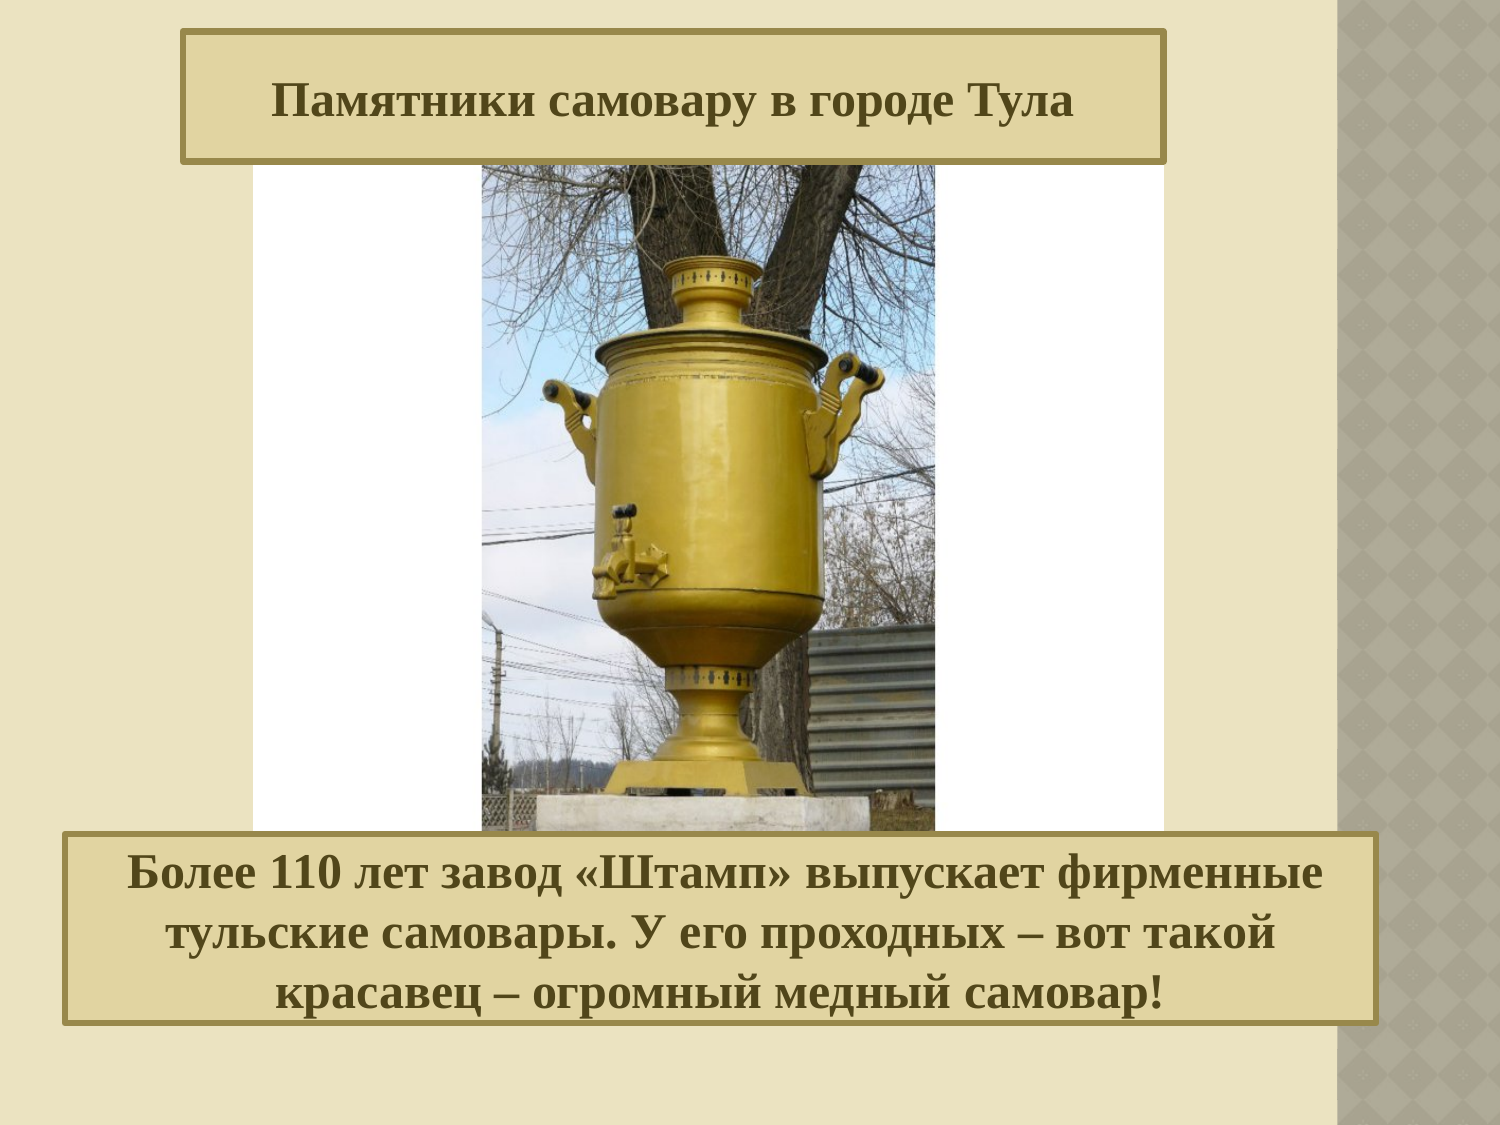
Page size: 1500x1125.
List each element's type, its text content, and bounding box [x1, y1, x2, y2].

picture [253, 162, 1164, 834]
text_box Более 110 лет завод «Штамп» выпускает фирменные тульские самовары. У его проходных – вот такой красавец – огромный медный самовар! [62, 831, 1379, 1026]
text_box Памятники самовару в городе Тула [180, 28, 1167, 165]
